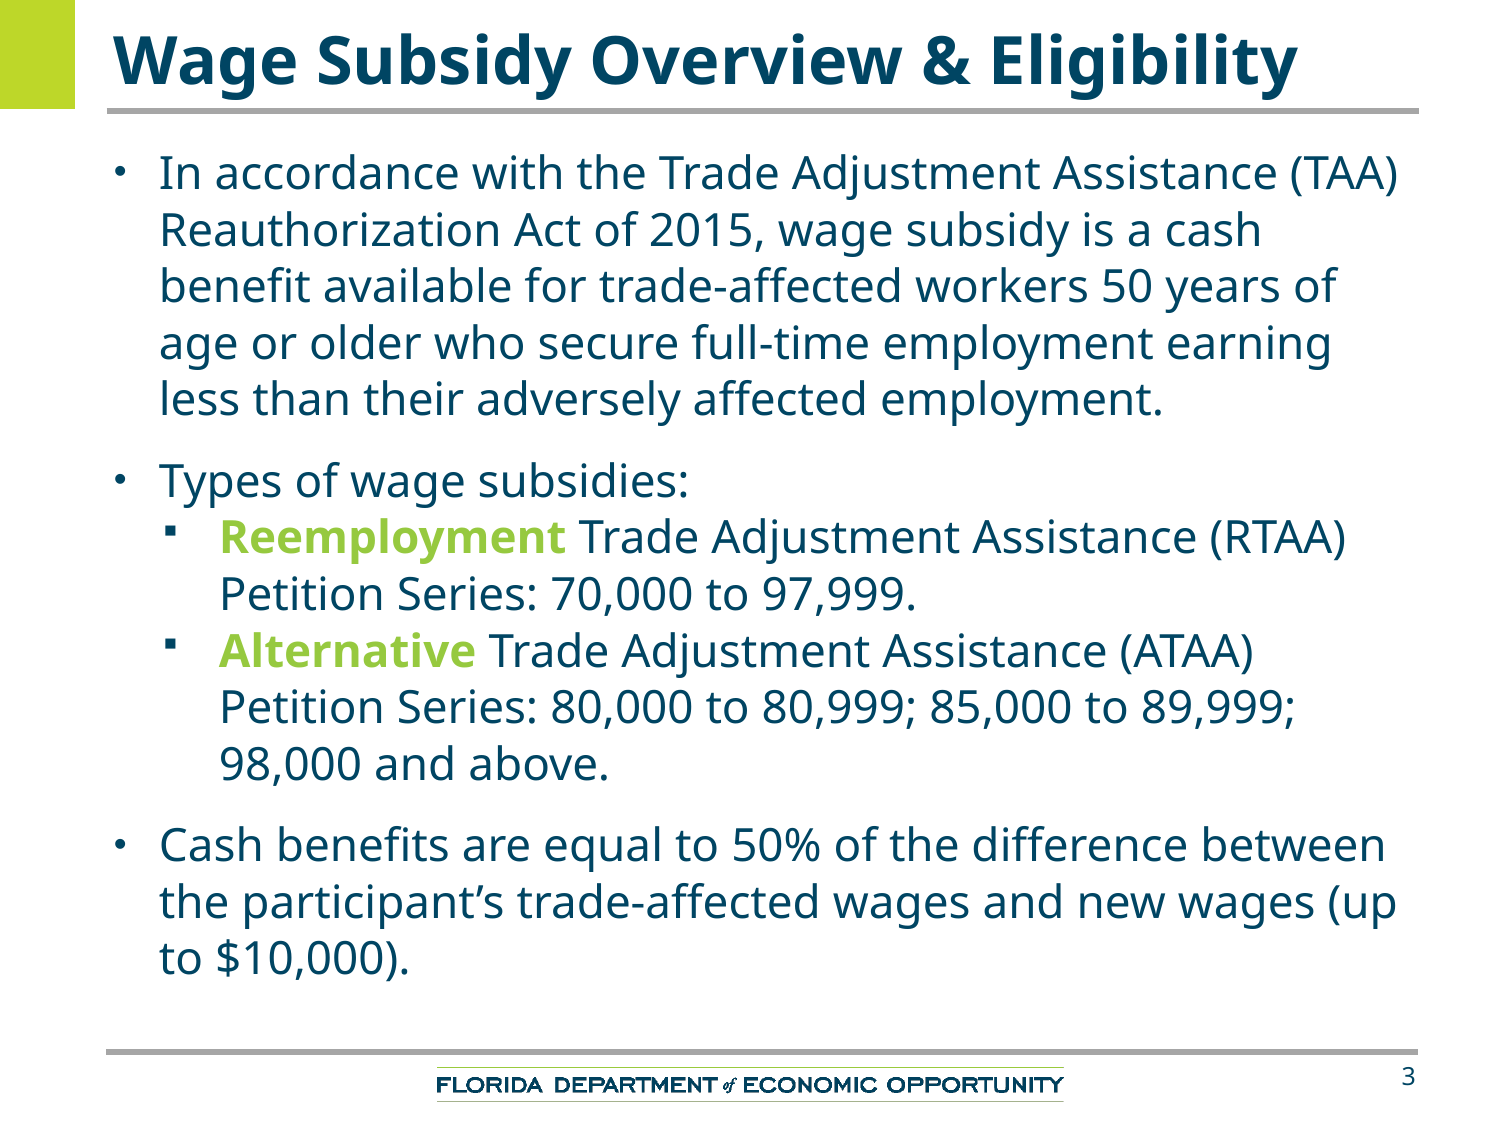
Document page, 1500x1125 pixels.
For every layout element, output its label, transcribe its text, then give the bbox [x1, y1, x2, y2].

text_box In accordance with the Trade Adjustment Assistance (TAA) Reauthorization Act of 2015, wage subsidy is a cash benefit available for trade-affected workers 50 years of age or older who secure full-time employment earning less than their adversely affected employment. Types of wage subsidies: Reemployment Trade Adjustment Assistance (RTAA) Petition Series: 70,000 to 97,999. Alternative Trade Adjustment Assistance (ATAA) Petition Series: 80,000 to 80,999; 85,000 to 89,999; 98,000 and above. Cash benefits are equal to 50% of the difference between the participant’s trade-affected wages and new wages (up to $10,000). [99, 134, 1431, 992]
text_box Wage Subsidy Overview & Eligibility [99, 29, 1419, 87]
picture [437, 1067, 1064, 1102]
text_box [0, 0, 76, 110]
picture [470, 1081, 480, 1089]
slide_number 2 [1093, 1046, 1431, 1107]
